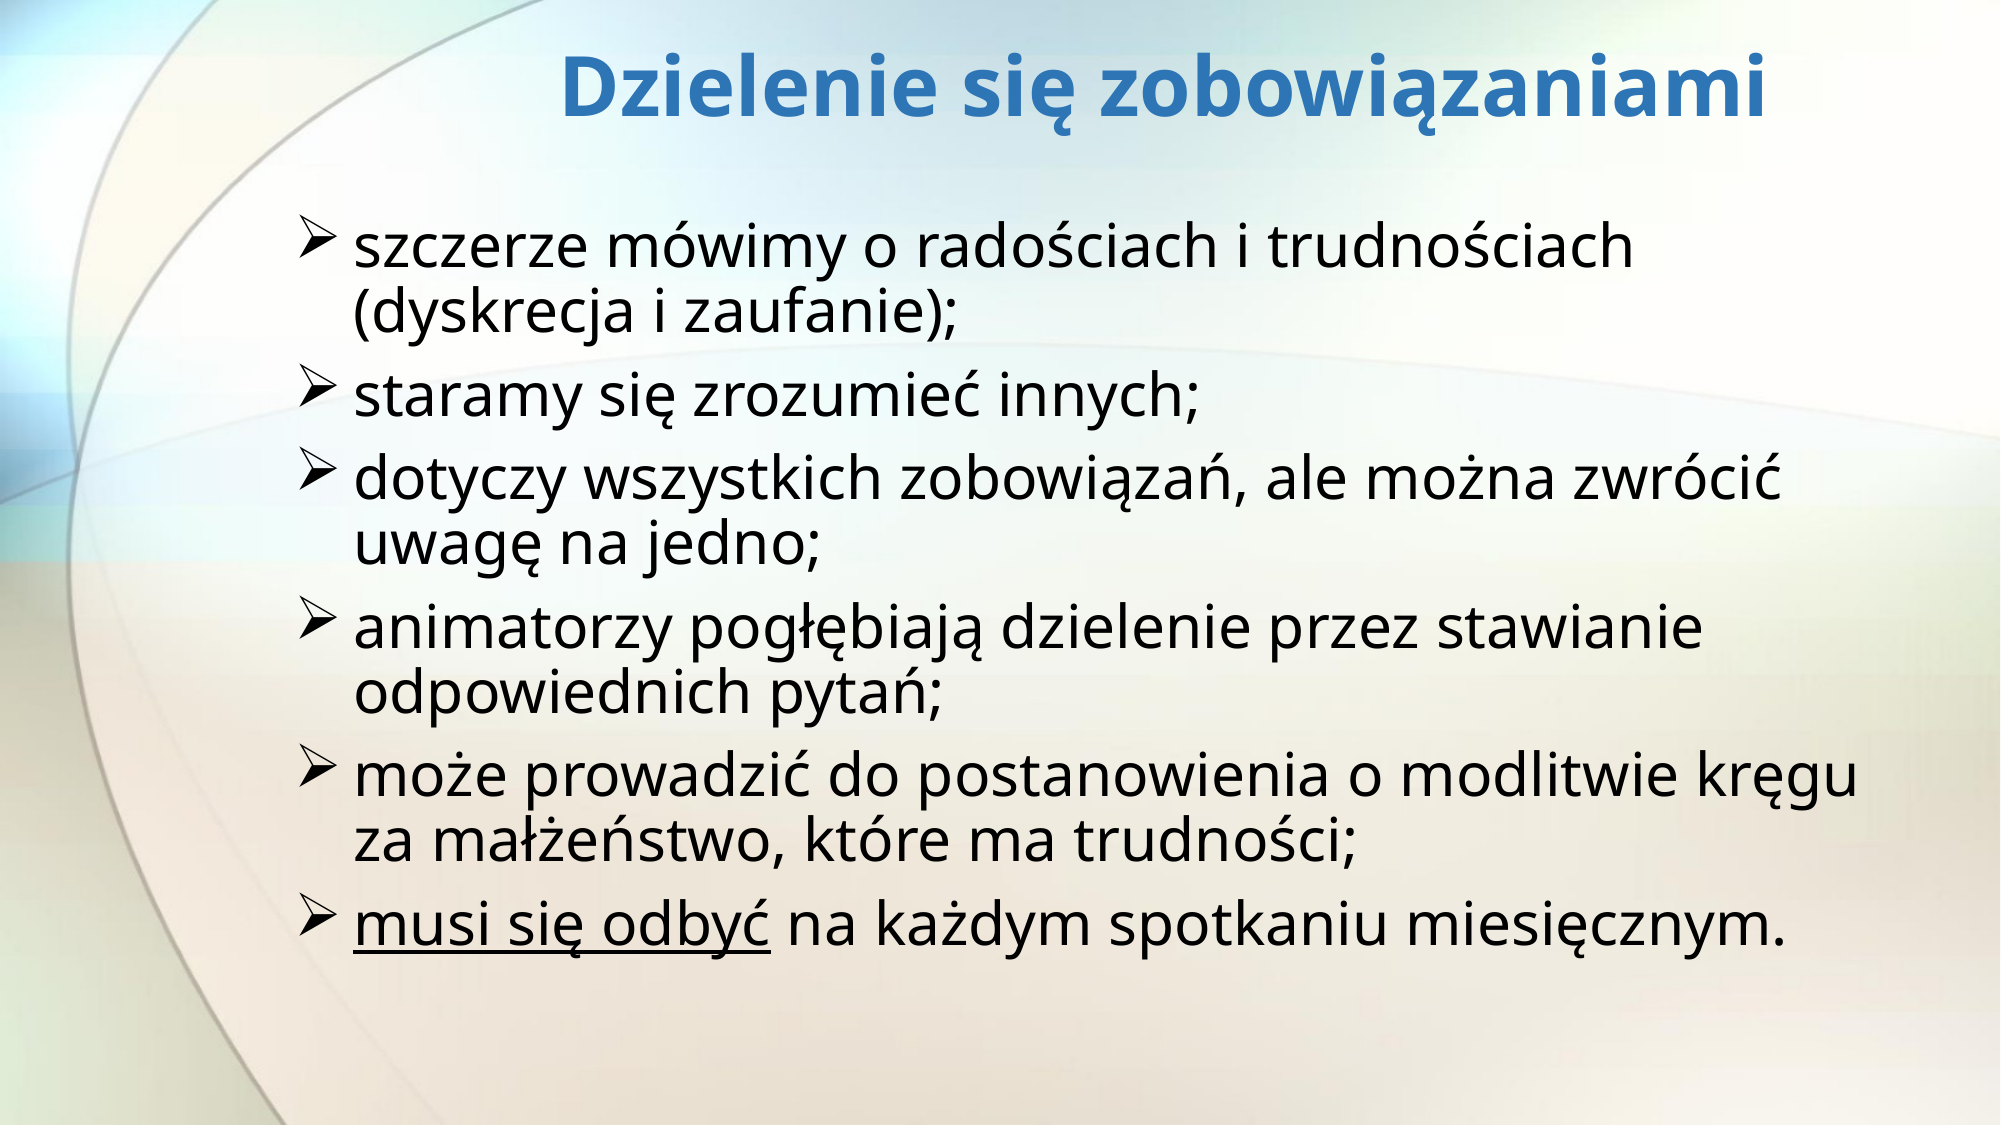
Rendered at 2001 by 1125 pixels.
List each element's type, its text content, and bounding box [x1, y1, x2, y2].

title Dzielenie się zobowiązaniami [543, 0, 1894, 166]
list szczerze mówimy o radościach i trudnościach (dyskrecja i zaufanie); staramy się zrozumieć innych; dotyczy wszystkich zobowiązań, ale można zwrócić uwagę na jedno; animatorzy pogłębiają dzielenie przez stawianie odpowiednich pytań; może prowadzić do postanowienia o modlitwie kręgu za małżeństwo, które ma trudności; musi się odbyć na każdym spotkaniu miesięcznym. [279, 208, 1937, 1094]
picture [0, 0, 2001, 1125]
